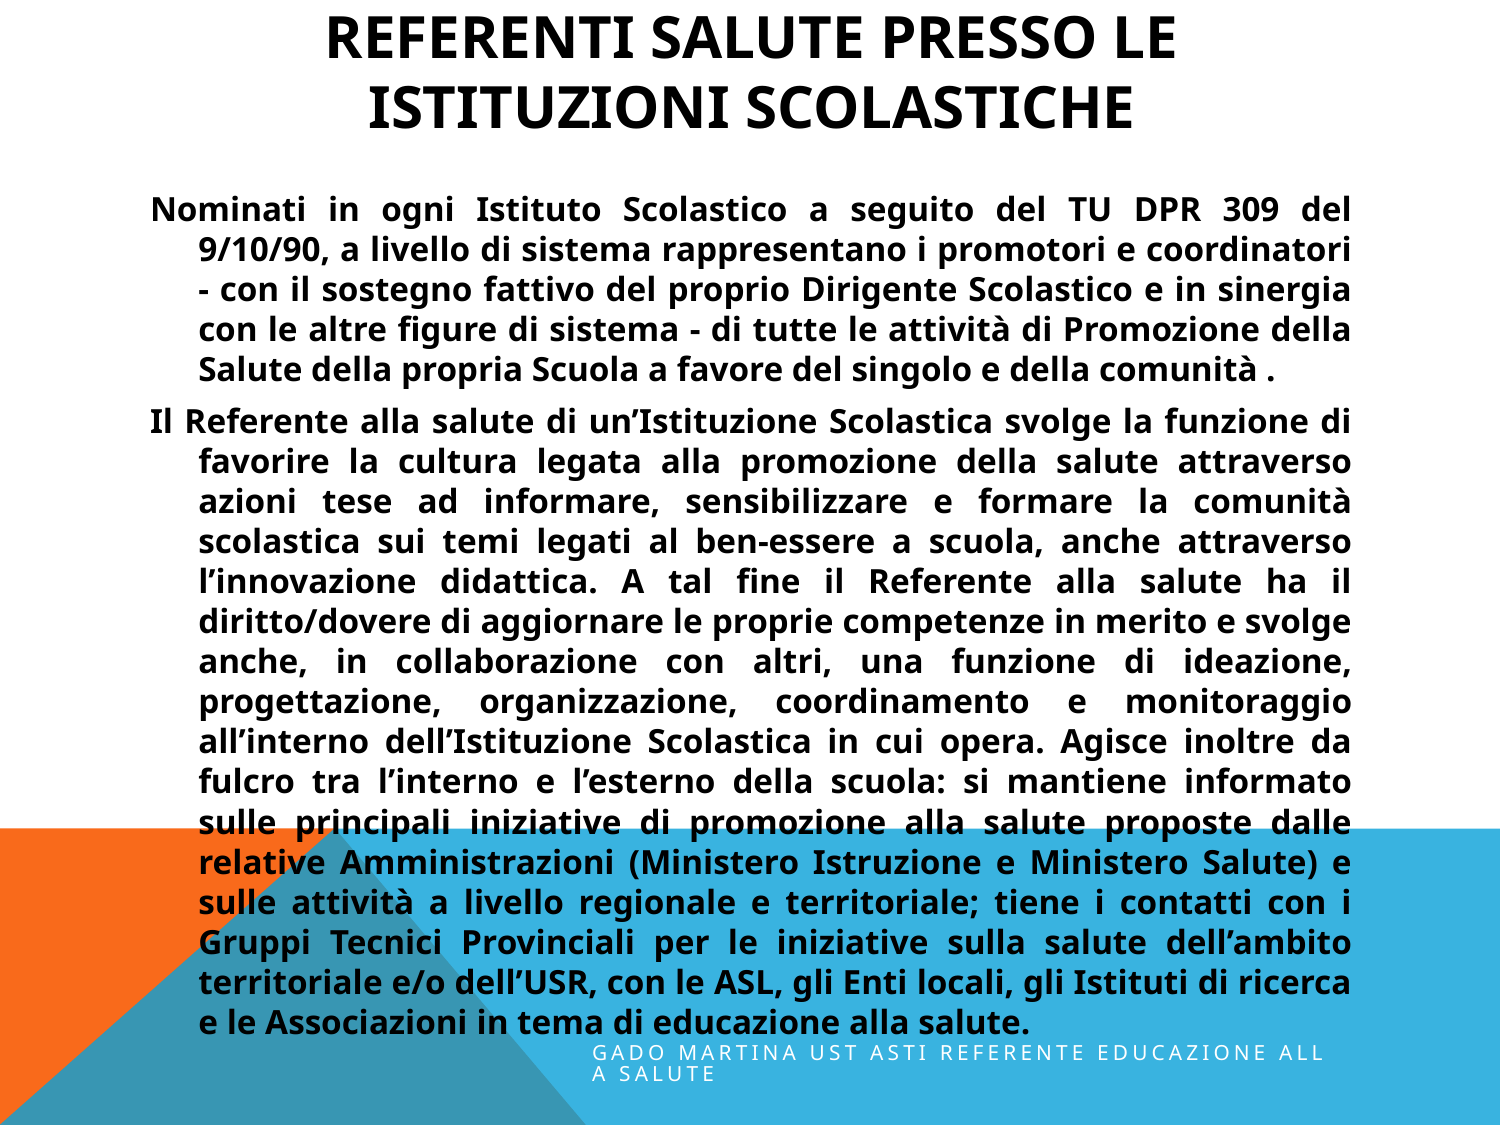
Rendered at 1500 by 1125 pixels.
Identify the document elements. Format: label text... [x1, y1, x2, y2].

list Nominati in ogni Istituto Scolastico a seguito del TU DPR 309 del 9/10/90, a livello di sistema rappresentano i promotori e coordinatori - con il sostegno fattivo del proprio Dirigente Scolastico e in sinergia con le altre figure di sistema - di tutte le attività di Promozione della Salute della propria Scuola a favore del singolo e della comunità . Il Referente alla salute di un’Istituzione Scolastica svolge la funzione di favorire la cultura legata alla promozione della salute attraverso azioni tese ad informare, sensibilizzare e formare la comunità scolastica sui temi legati al ben-essere a scuola, anche attraverso l’innovazione didattica. A tal fine il Referente alla salute ha il diritto/dovere di aggiornare le proprie competenze in merito e svolge anche, in collaborazione con altri, una funzione di ideazione, progettazione, organizzazione, coordinamento e monitoraggio all’interno dell’Istituzione Scolastica in cui opera. Agisce inoltre da fulcro tra l’interno e l’esterno della scuola: si mantiene informato sulle principali iniziative di promozione alla salute proposte dalle relative Amministrazioni (Ministero Istruzione e Ministero Salute) e sulle attività a livello regionale e territoriale; tiene i contatti con i Gruppi Tecnici Provinciali per le iniziative sulla salute dell’ambito territoriale e/o dell’USR, con le ASL, gli Enti locali, gli Istituti di ricerca e le Associazioni in tema di educazione alla salute. [135, 180, 1369, 1083]
title Referenti Salute presso le istituzioni scolastiche [135, 60, 1369, 150]
footer GADO MARTINA UST ASTI REFERENTE EDUCAZIONE ALLA SALUTE [577, 1031, 1352, 1076]
